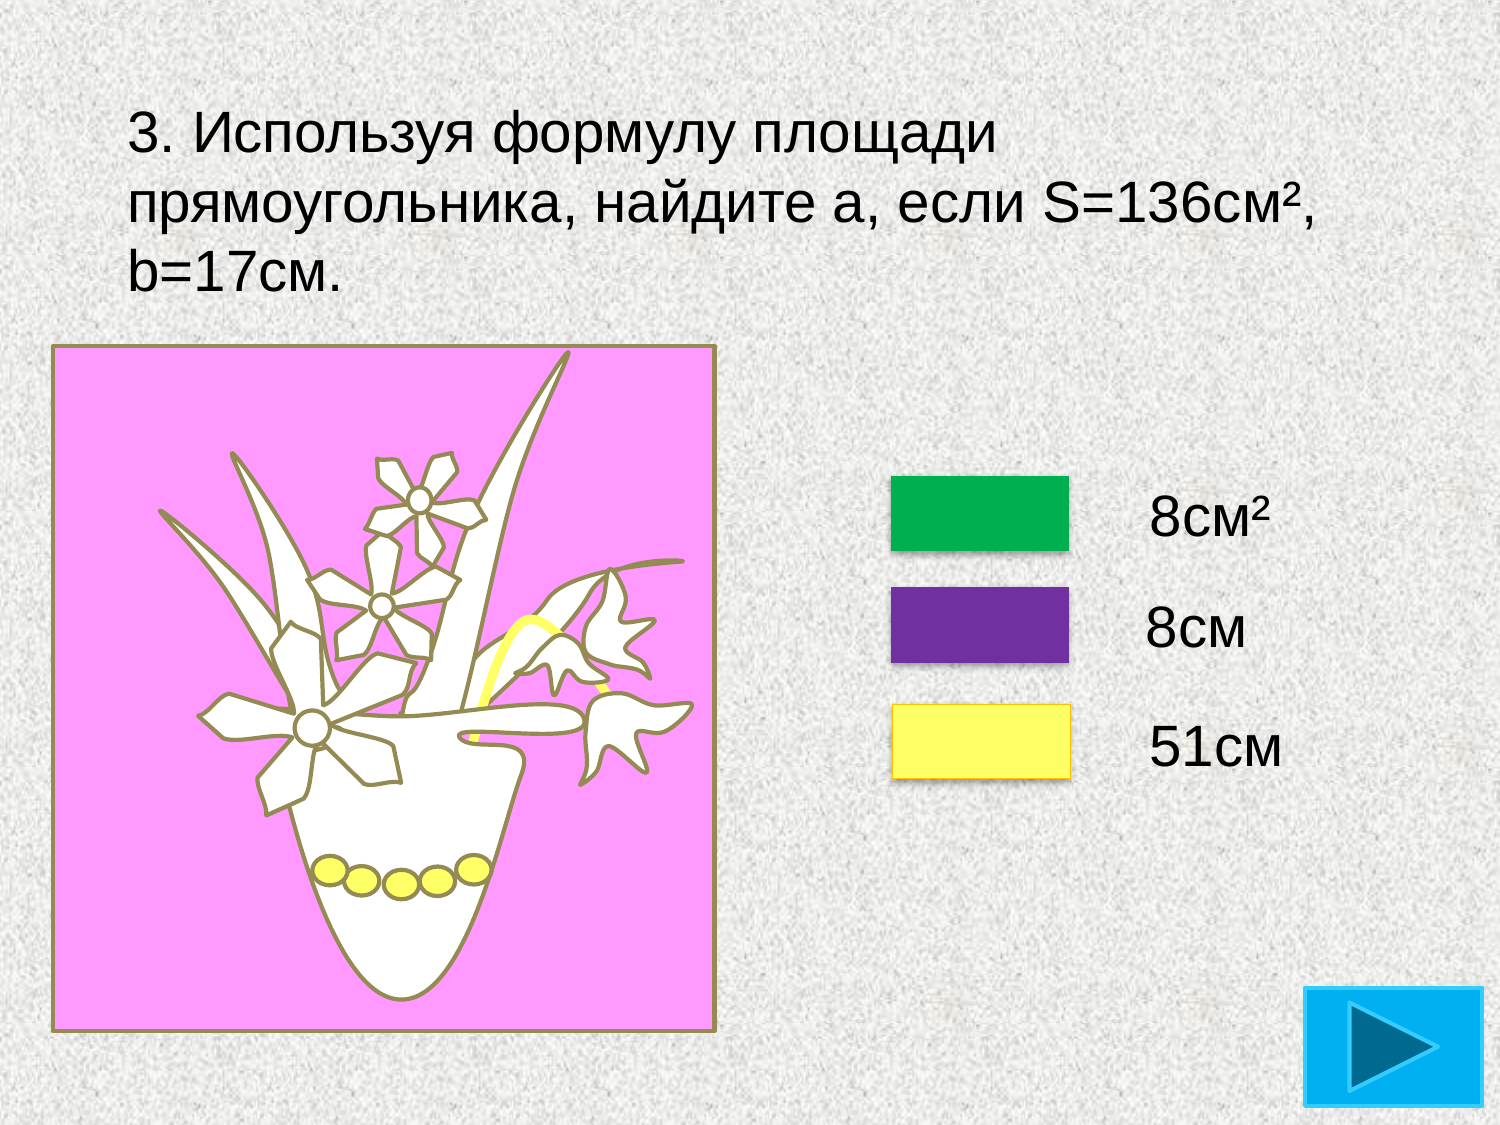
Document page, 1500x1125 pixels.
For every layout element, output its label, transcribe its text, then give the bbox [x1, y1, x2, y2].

text_box [305, 535, 463, 663]
title 3. Используя формулу площади прямоугольника, найдите а, если S=136см², b=17см. [112, 78, 1388, 320]
text_box [892, 704, 1071, 779]
text_box [398, 350, 571, 714]
text_box 8см² [1134, 470, 1419, 556]
text_box [362, 450, 489, 569]
text_box [196, 619, 419, 818]
text_box [280, 706, 291, 710]
text_box [417, 864, 458, 899]
text_box [581, 566, 657, 681]
text_box [614, 558, 685, 573]
text_box [578, 691, 695, 787]
text_box [310, 853, 350, 888]
text_box [381, 867, 420, 902]
text_box [1303, 986, 1484, 1108]
text_box [51, 344, 717, 1033]
text_box [229, 451, 341, 700]
text_box [454, 852, 494, 887]
text_box [158, 508, 284, 691]
text_box [891, 587, 1069, 663]
text_box [513, 632, 611, 698]
text_box 51см [1134, 701, 1439, 786]
text_box [405, 485, 434, 516]
text_box [526, 569, 606, 632]
text_box [287, 702, 585, 1002]
text_box [292, 708, 333, 748]
text_box [368, 592, 396, 621]
text_box [472, 730, 583, 797]
picture [0, 0, 1500, 1125]
text_box [342, 863, 382, 898]
text_box 8см [1130, 581, 1435, 667]
text_box [465, 624, 518, 708]
text_box [482, 618, 607, 713]
text_box [891, 476, 1069, 551]
